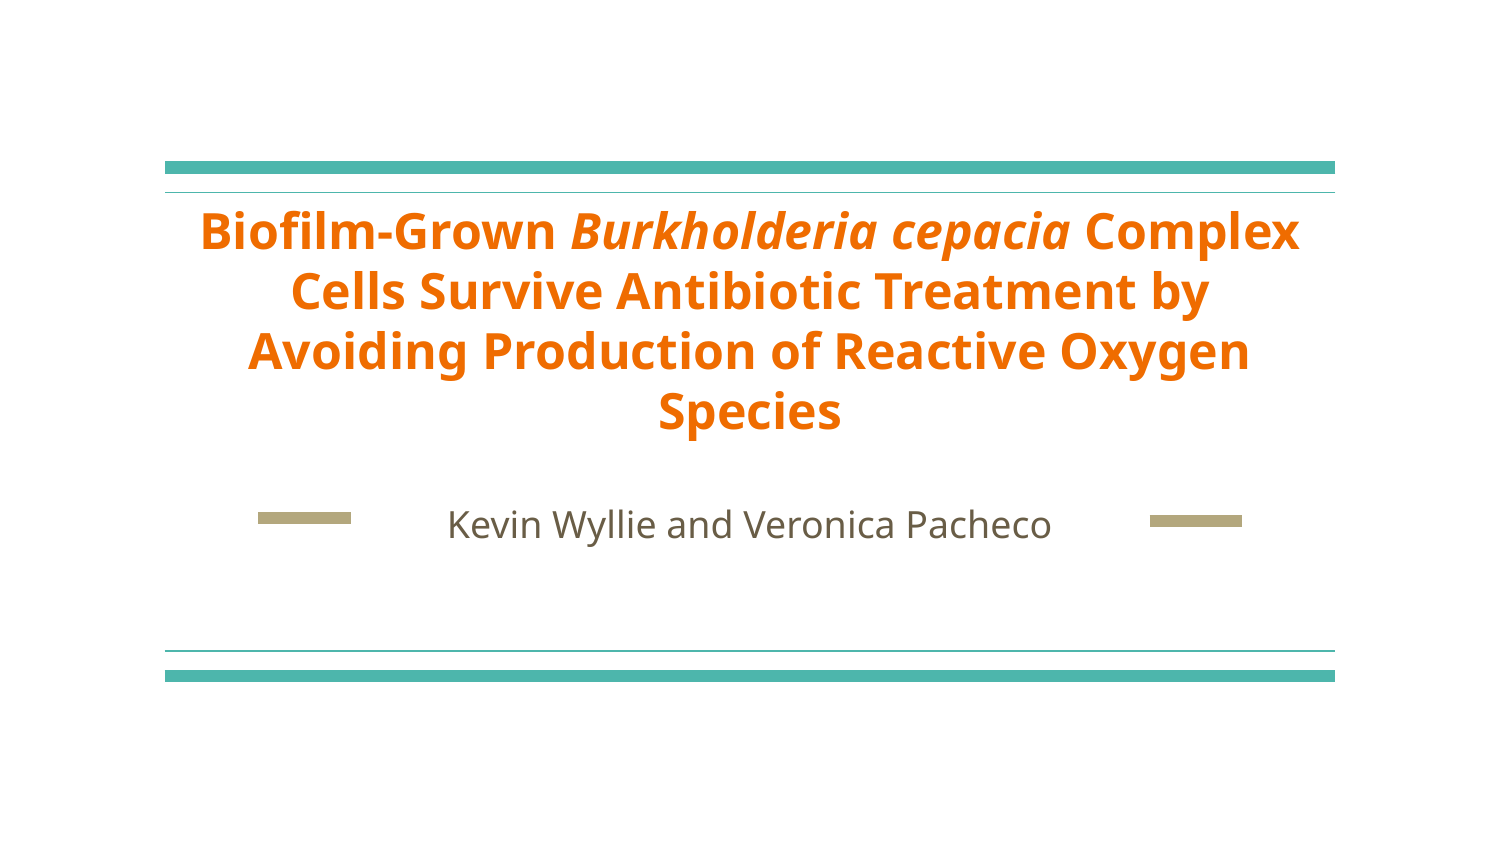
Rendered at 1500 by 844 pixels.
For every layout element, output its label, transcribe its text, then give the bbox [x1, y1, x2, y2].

title Biofilm-Grown Burkholderia cepacia Complex Cells Survive Antibiotic Treatment by Avoiding Production of Reactive Oxygen Species [164, 287, 1336, 456]
subtitle Kevin Wyllie and Veronica Pacheco [350, 485, 1150, 616]
